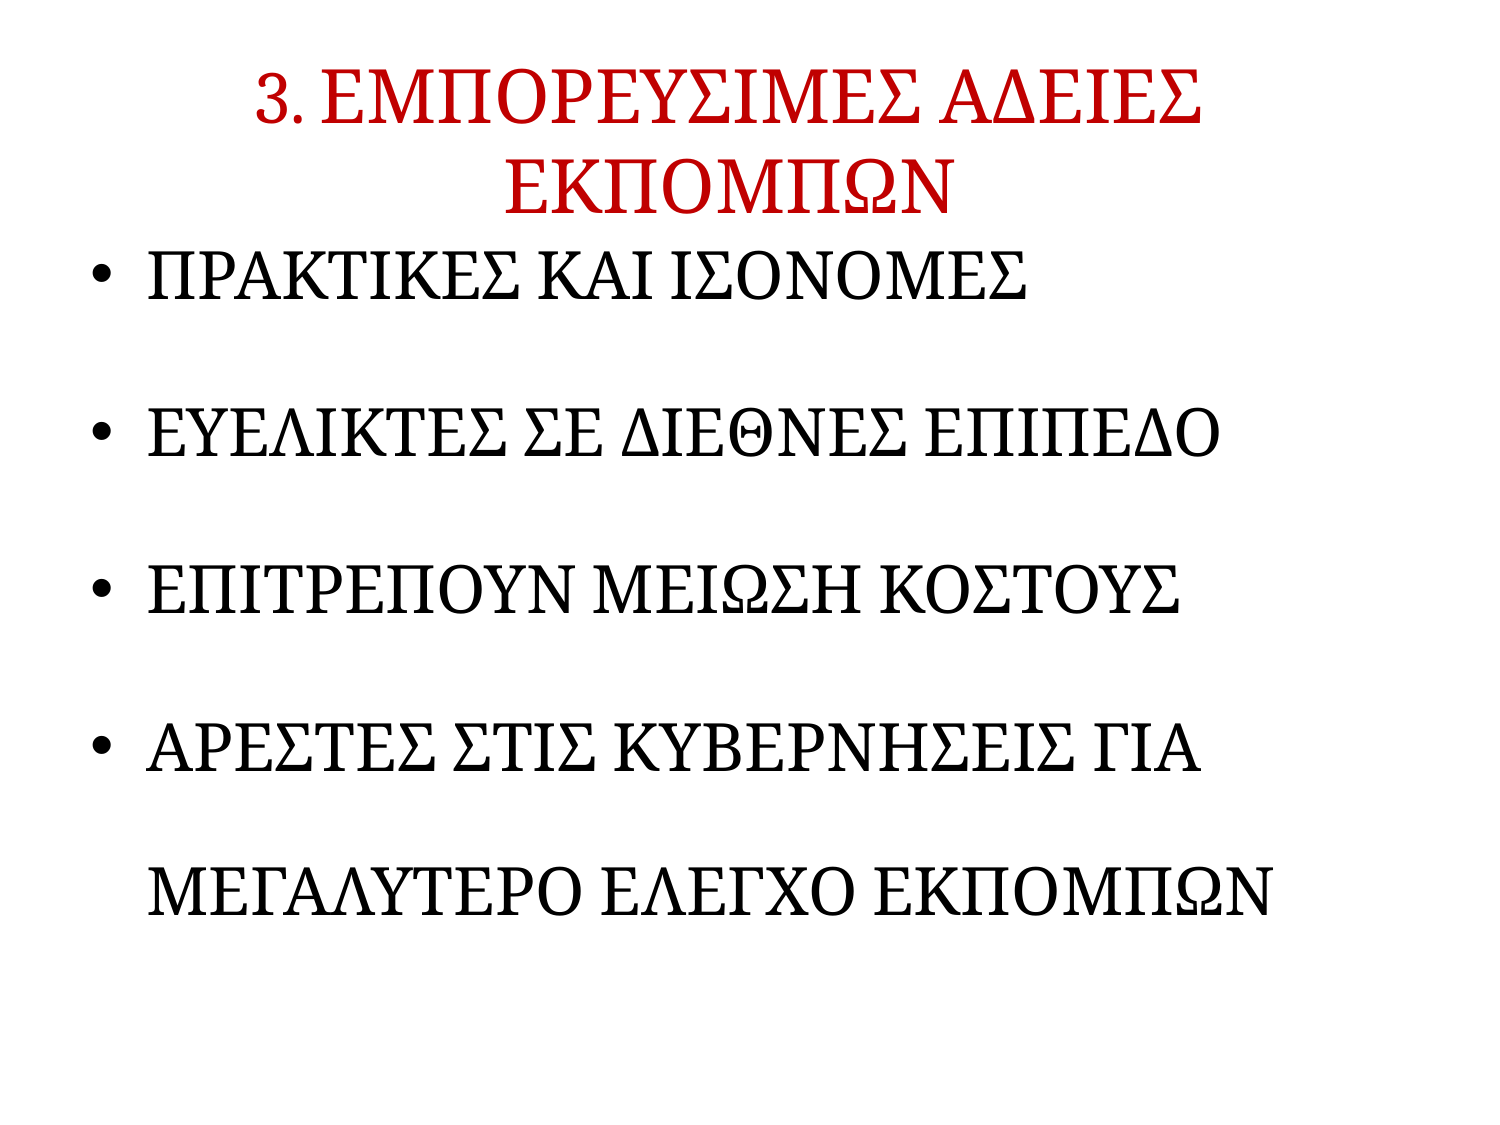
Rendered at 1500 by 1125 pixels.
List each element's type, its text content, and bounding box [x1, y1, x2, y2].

list ΠΡΑΚΤΙΚΕΣ ΚΑΙ ΙΣΟΝΟΜΕΣ ΕΥΕΛΙΚΤΕΣ ΣΕ ΔΙΕΘΝΕΣ ΕΠΙΠΕΔΟ ΕΠΙΤΡΕΠΟΥΝ ΜΕΙΩΣΗ ΚΟΣΤΟΥΣ ΑΡΕΣΤΕΣ ΣΤΙΣ ΚΥΒΕΡΝΗΣΕΙΣ ΓΙΑ ΜΕΓΑΛΥΤΕΡΟ ΕΛΕΓΧΟ ΕΚΠΟΜΠΩΝ [75, 160, 1425, 1005]
title 3. ΕΜΠΟΡΕΥΣΙΜΕΣ ΑΔΕΙΕΣ ΕΚΠΟΜΠΩΝ [35, 45, 1425, 233]
